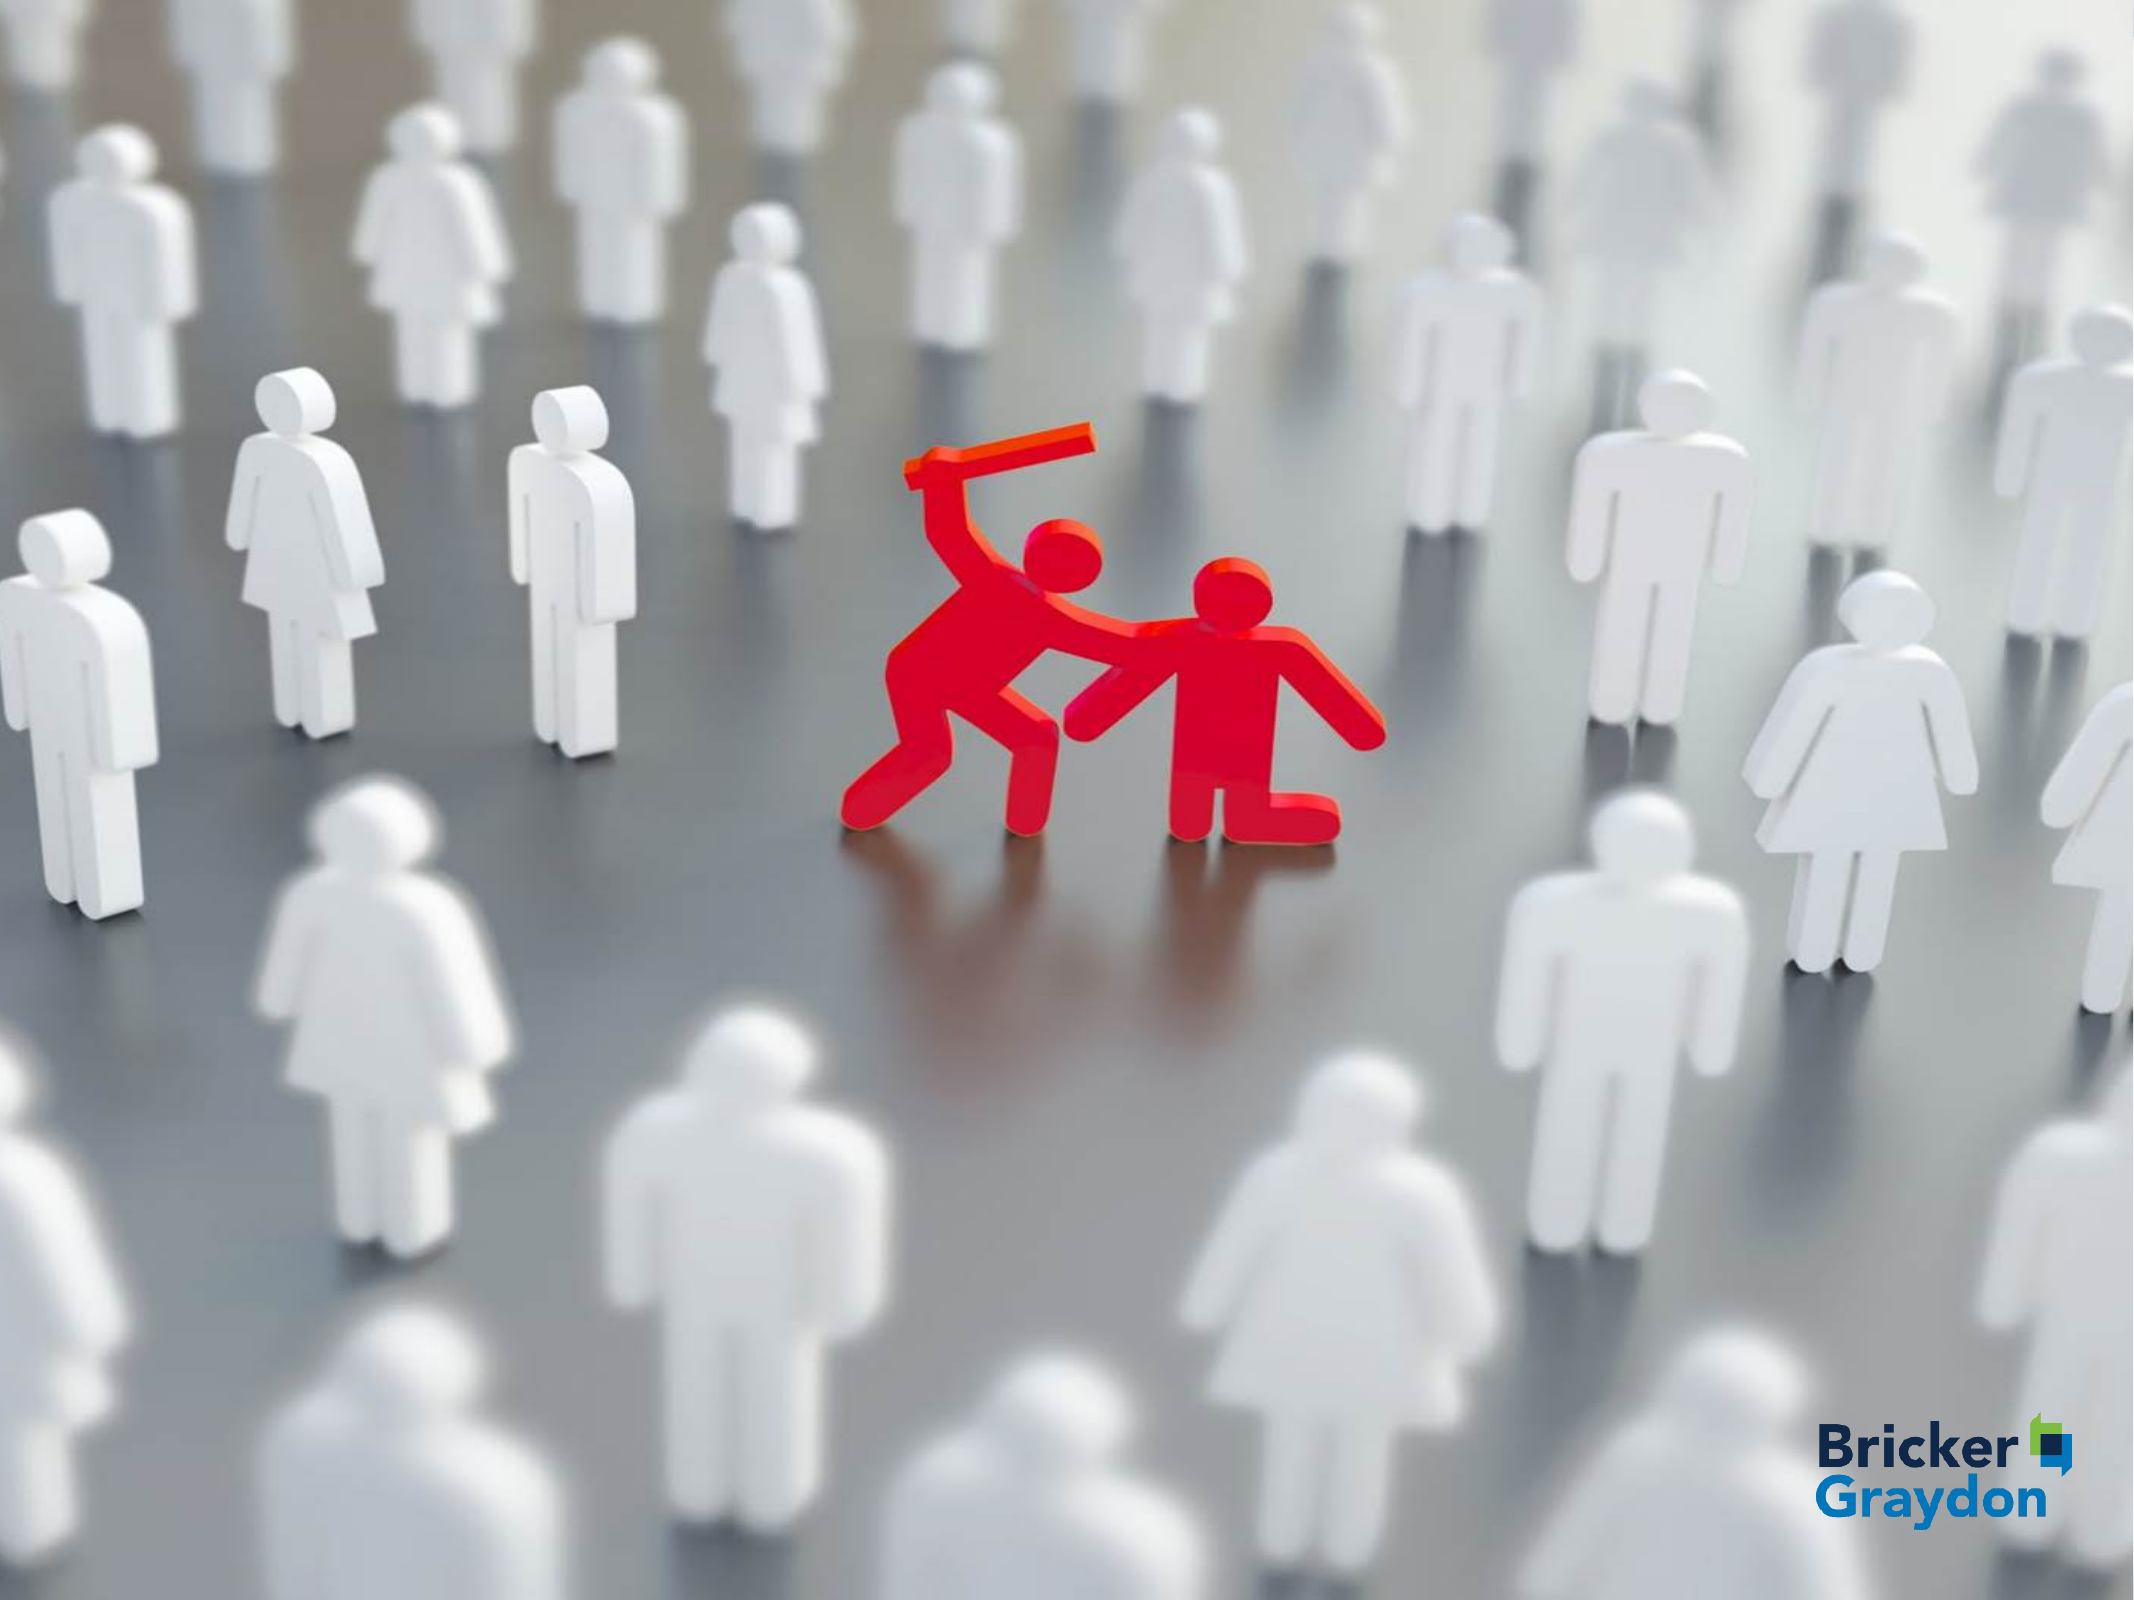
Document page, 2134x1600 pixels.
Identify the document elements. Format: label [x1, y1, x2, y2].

text_box [0, 0, 2134, 1600]
picture [1816, 1412, 2072, 1530]
